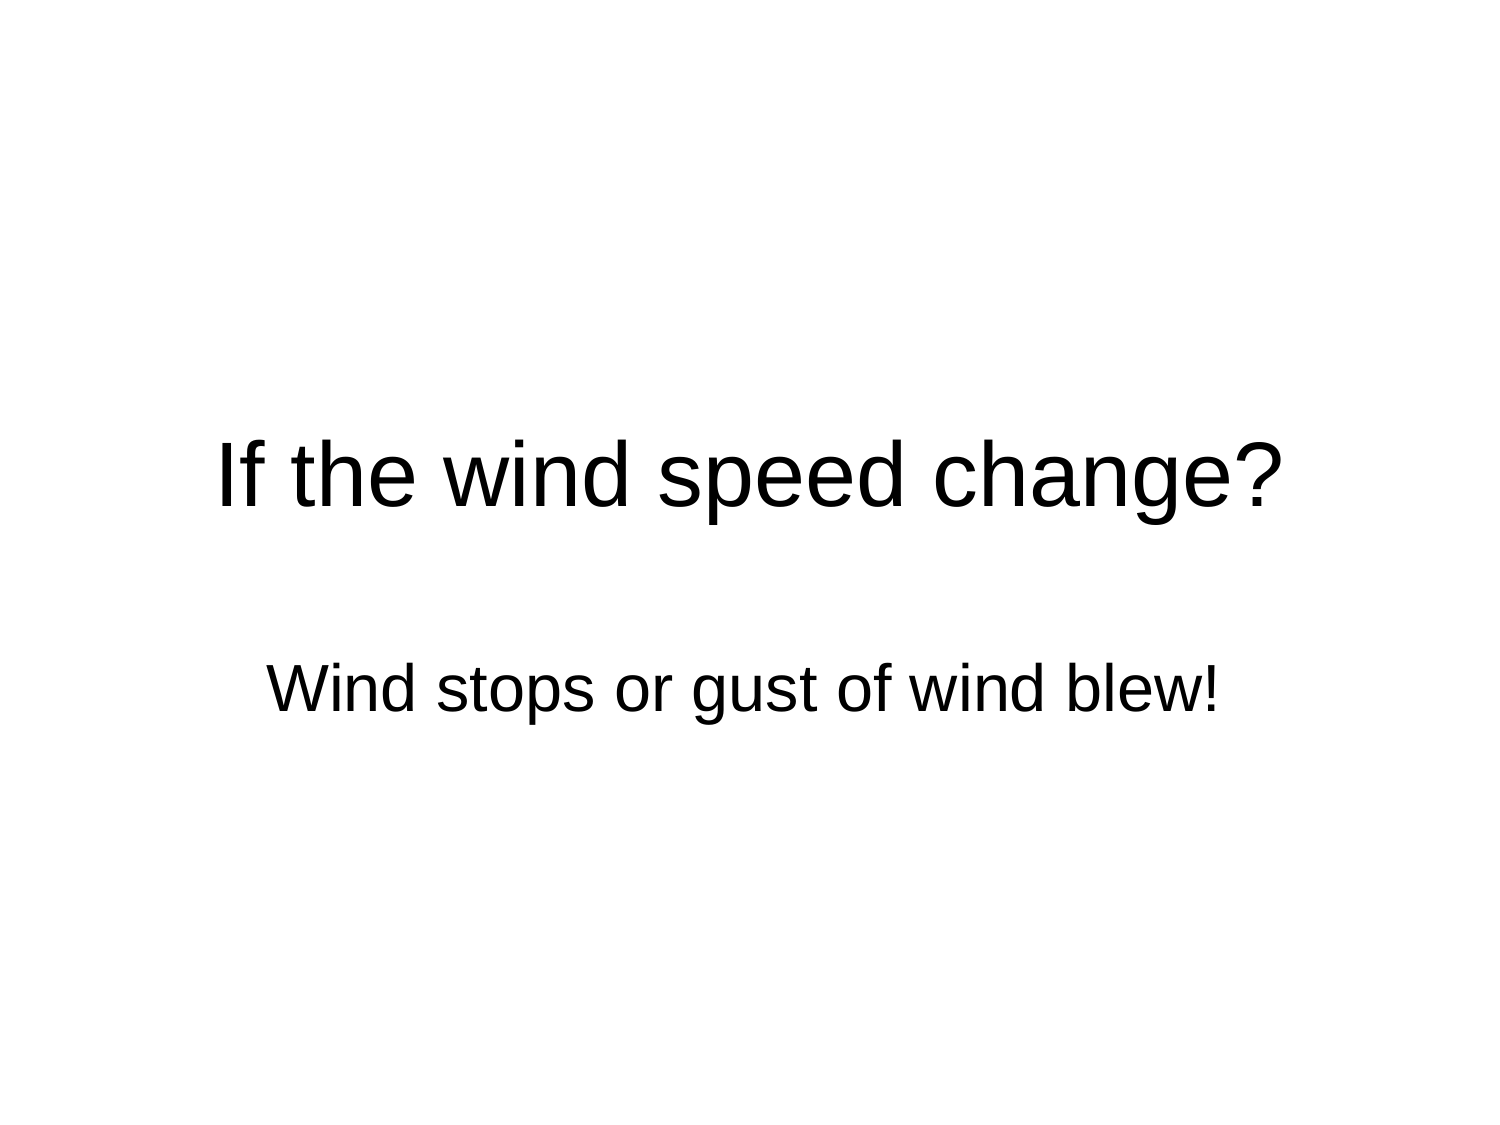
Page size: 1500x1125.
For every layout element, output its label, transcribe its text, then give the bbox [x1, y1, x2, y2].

title If the wind speed change? [112, 349, 1388, 591]
subtitle Wind stops or gust of wind blew! [135, 637, 1353, 925]
